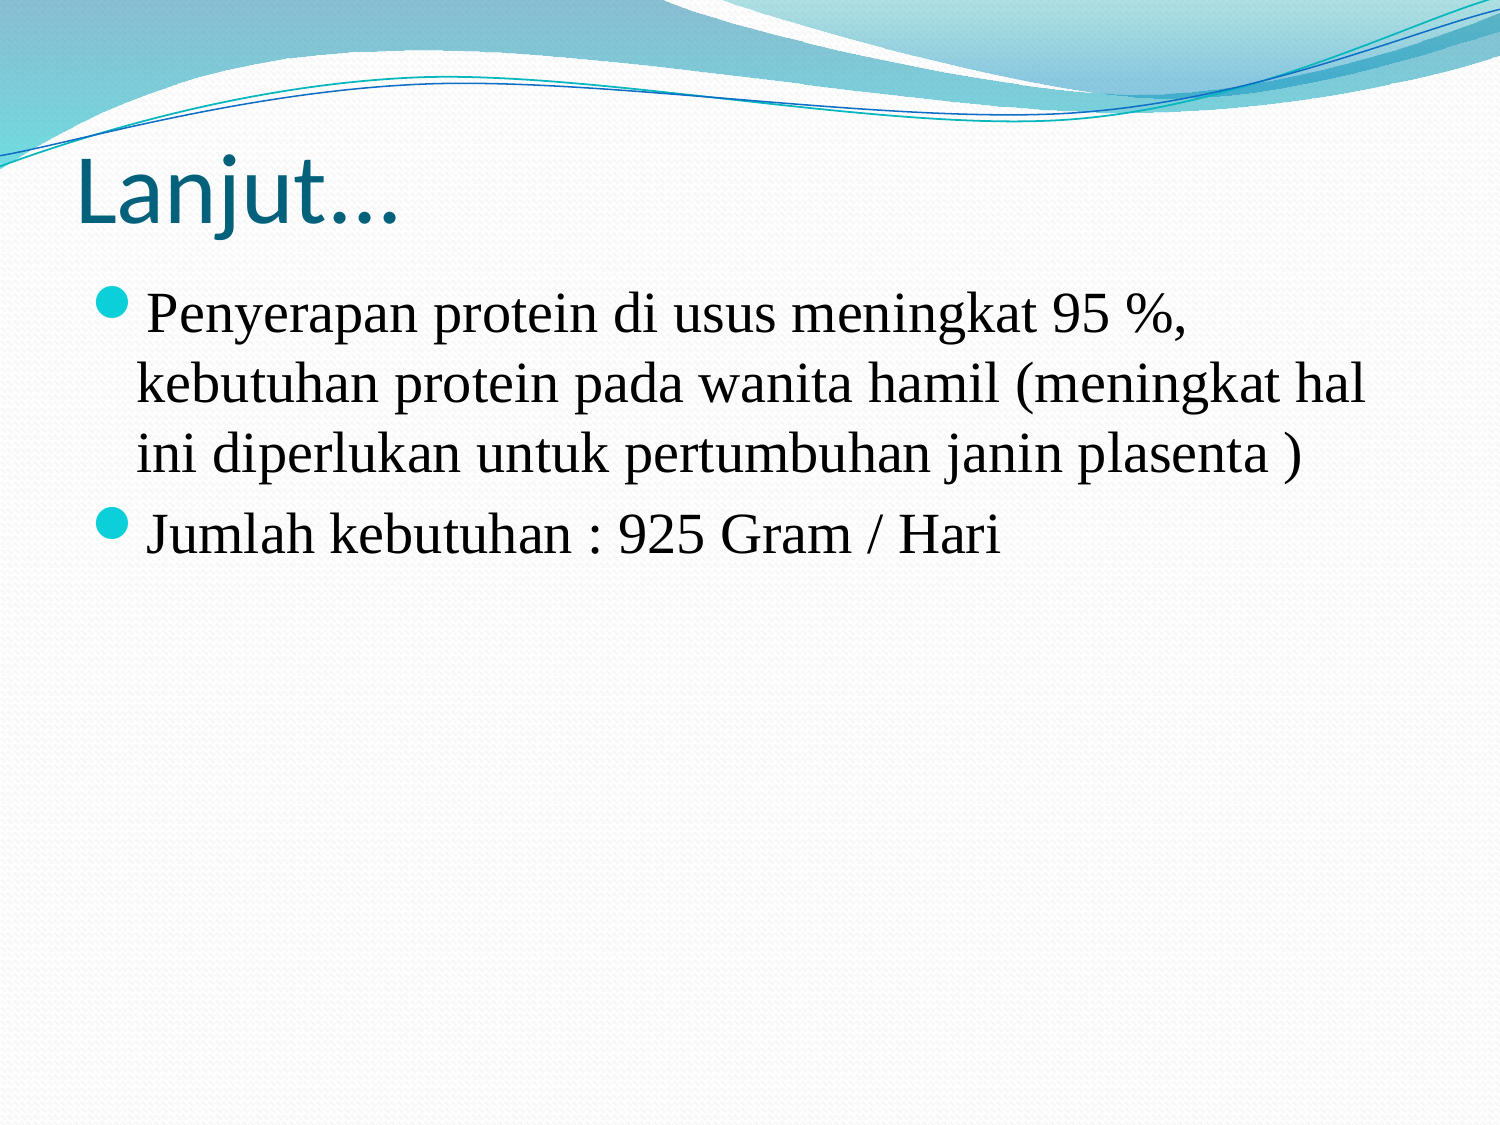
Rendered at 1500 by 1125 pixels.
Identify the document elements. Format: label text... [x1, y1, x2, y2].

title Lanjut... [75, 115, 1425, 244]
list Penyerapan protein di usus meningkat 95 %, kebutuhan protein pada wanita hamil (meningkat hal ini diperlukan untuk pertumbuhan janin plasenta ) Jumlah kebutuhan : 925 Gram / Hari [76, 267, 1427, 988]
